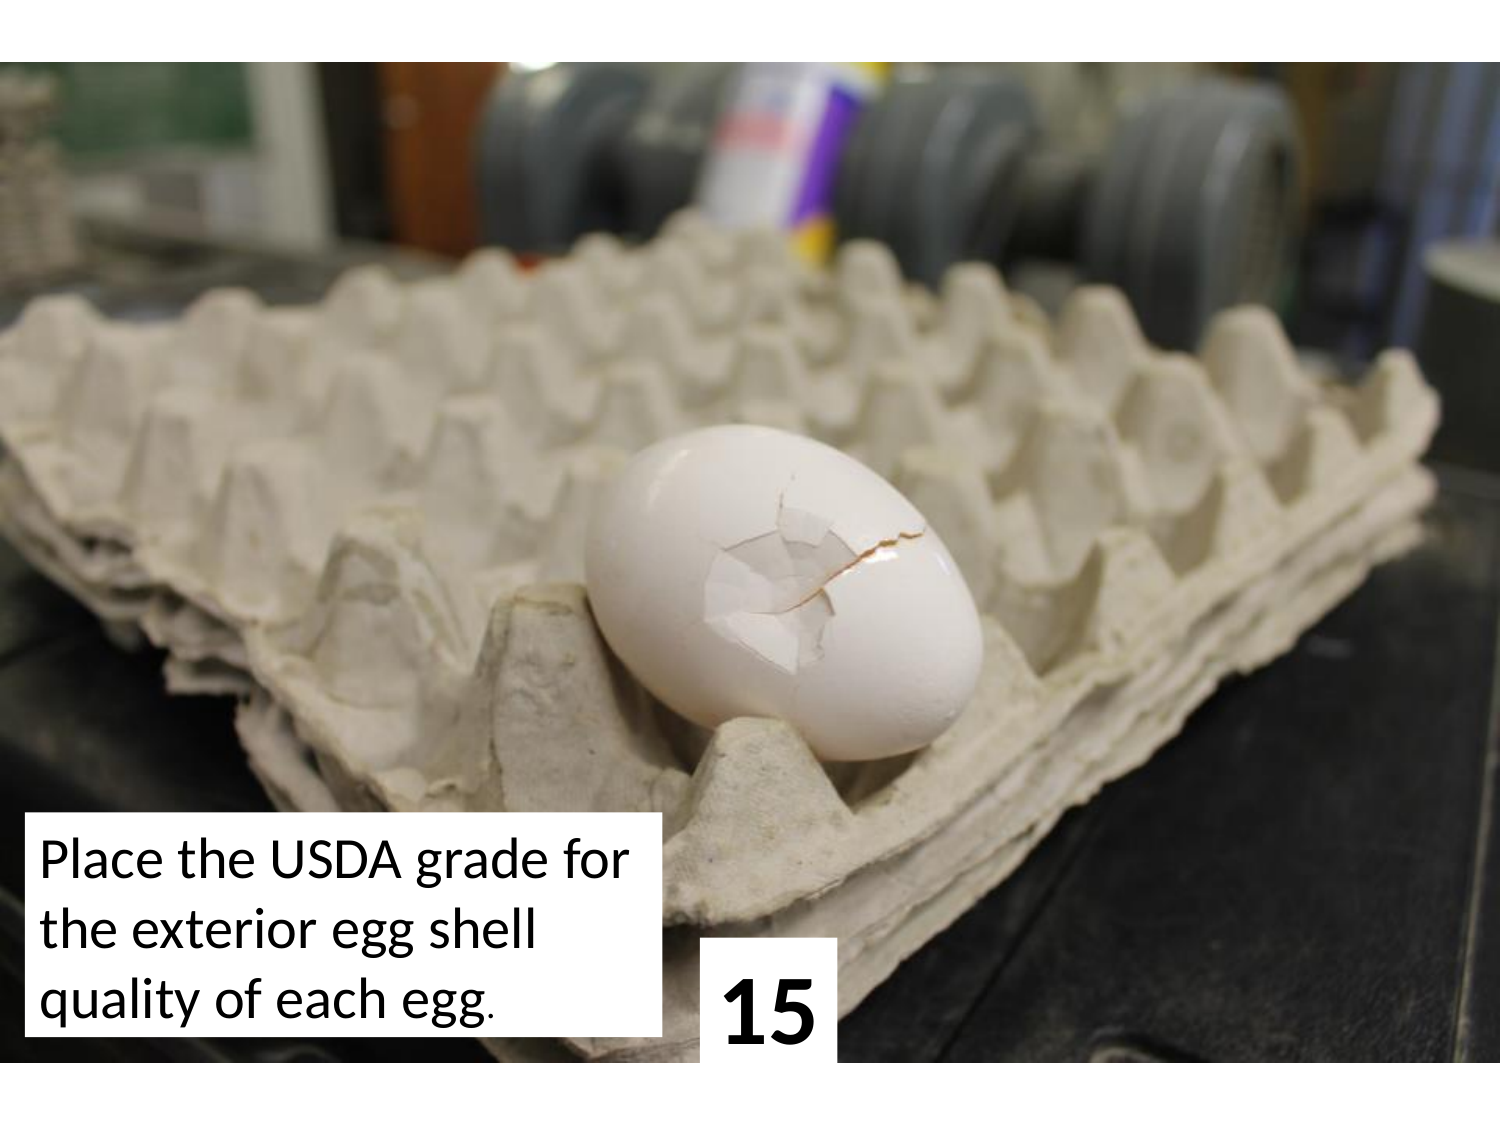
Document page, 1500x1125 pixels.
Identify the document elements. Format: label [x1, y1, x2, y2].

picture [0, 62, 1500, 1063]
